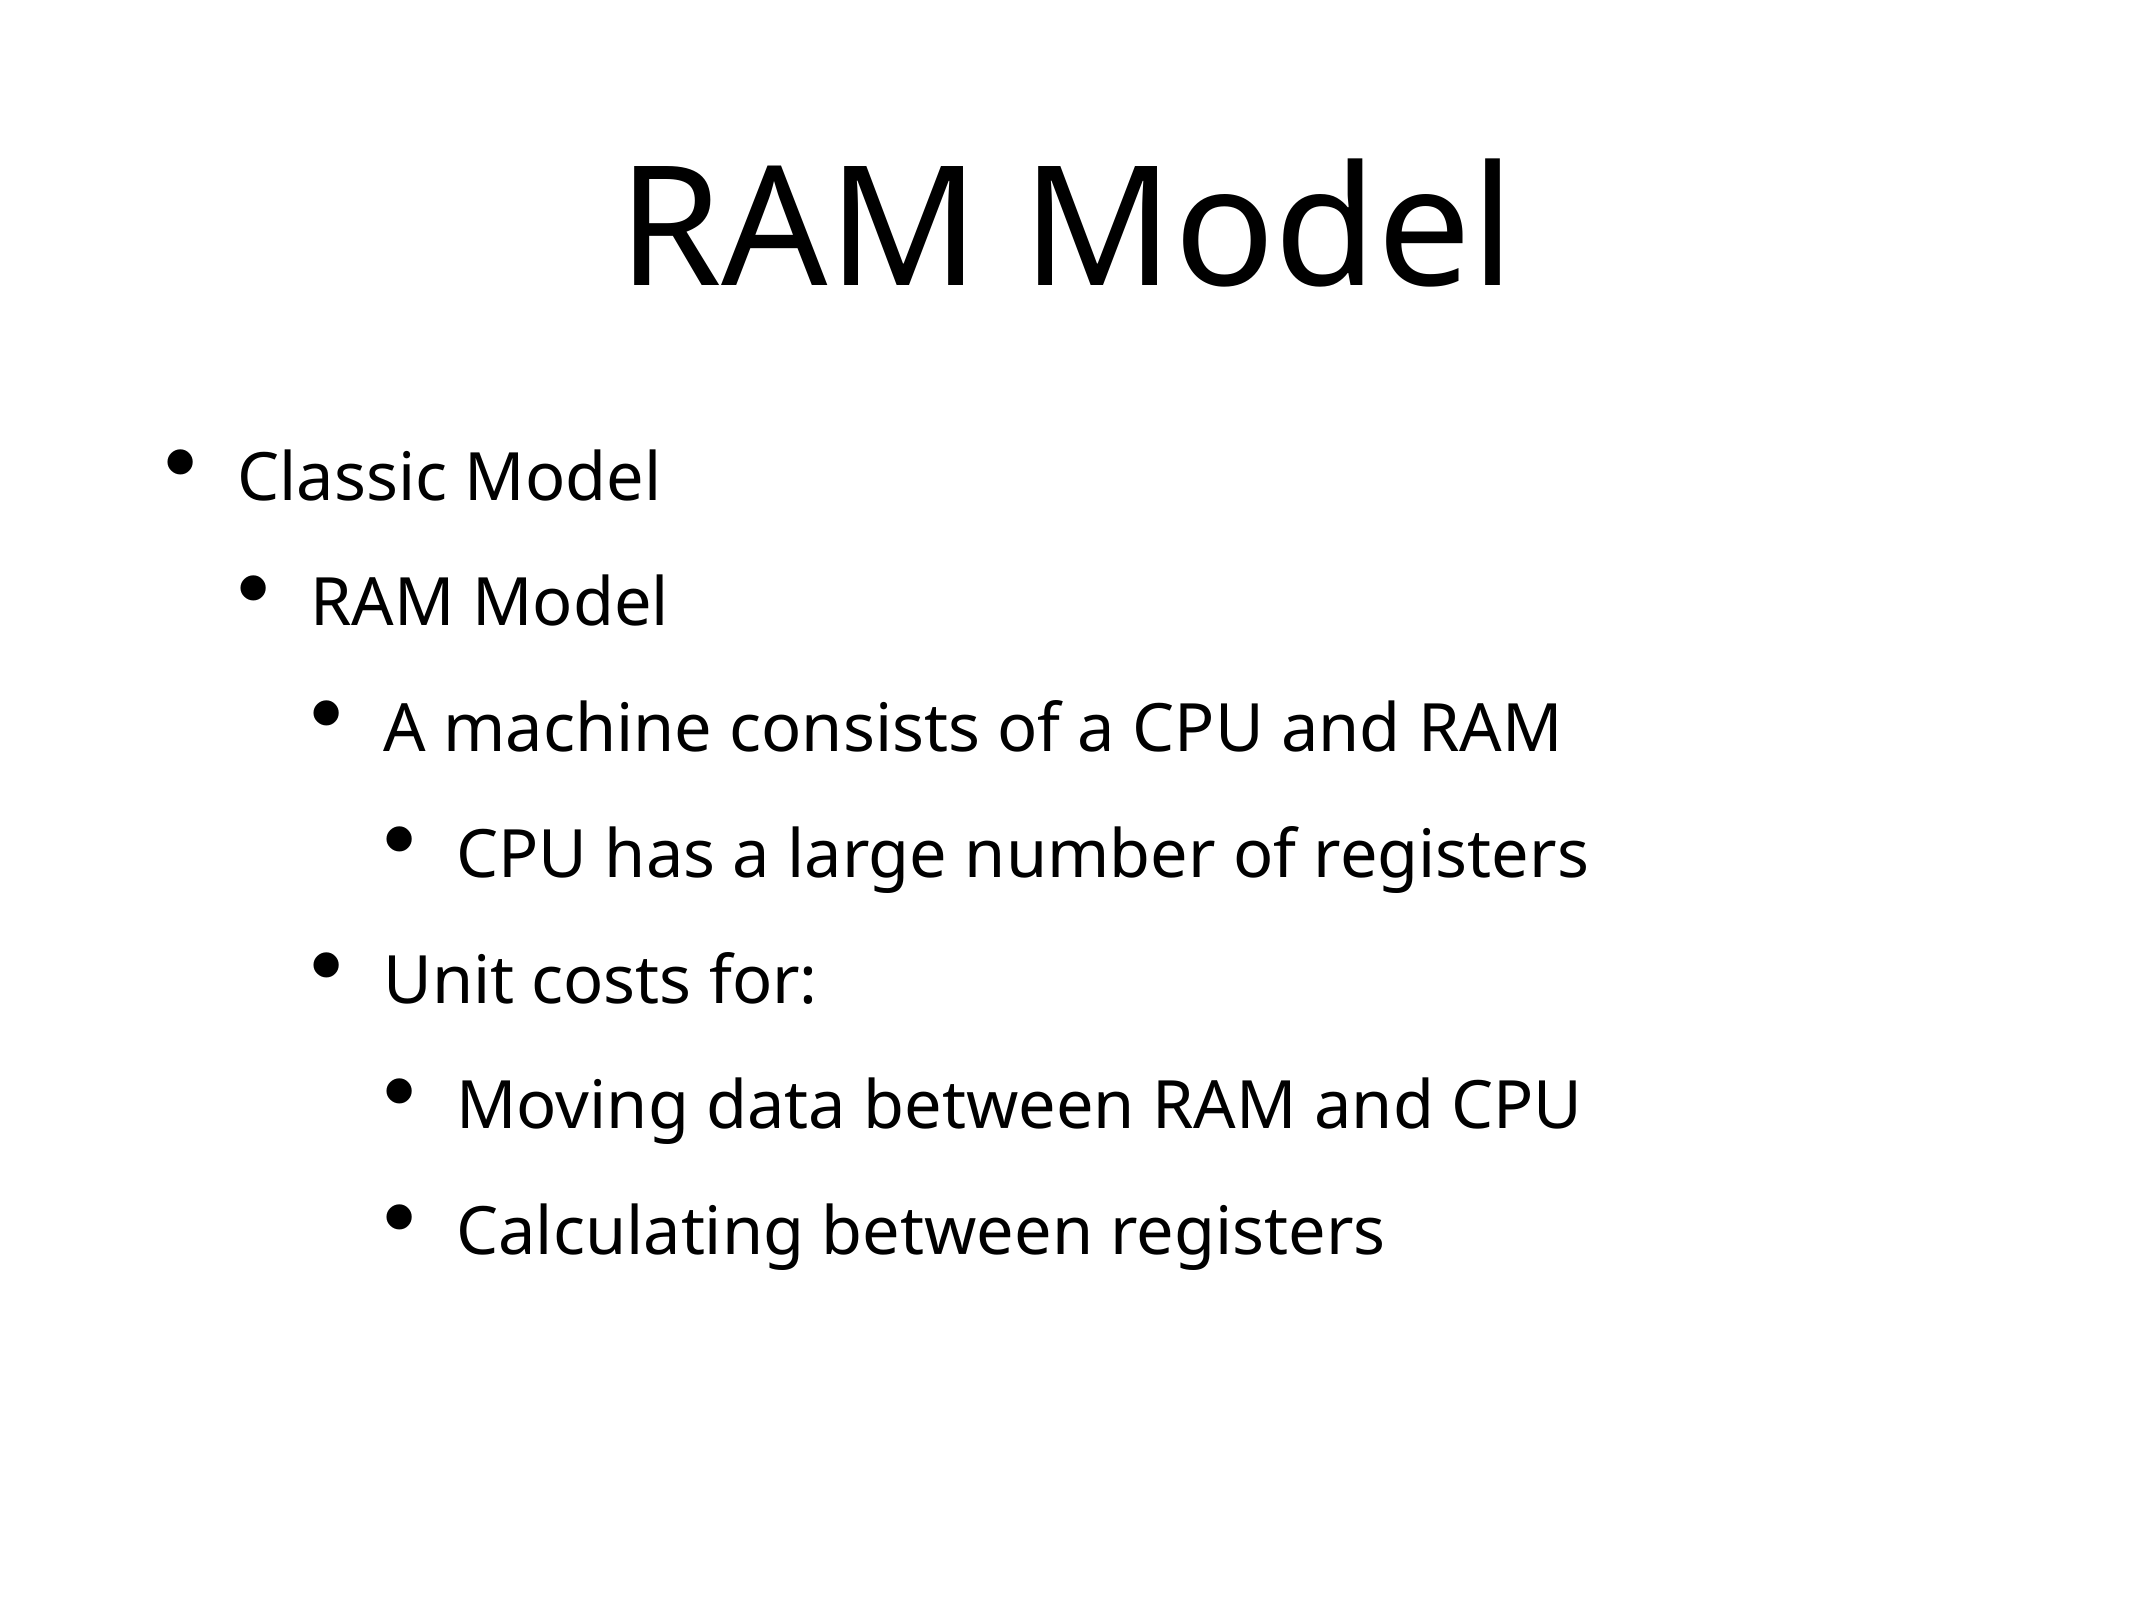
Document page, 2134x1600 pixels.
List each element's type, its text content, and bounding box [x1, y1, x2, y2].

title RAM Model [155, 41, 1978, 397]
list Classic Model RAM Model A machine consists of a CPU and RAM CPU has a large number of registers Unit costs for: Moving data between RAM and CPU Calculating between registers [155, 424, 1978, 1457]
